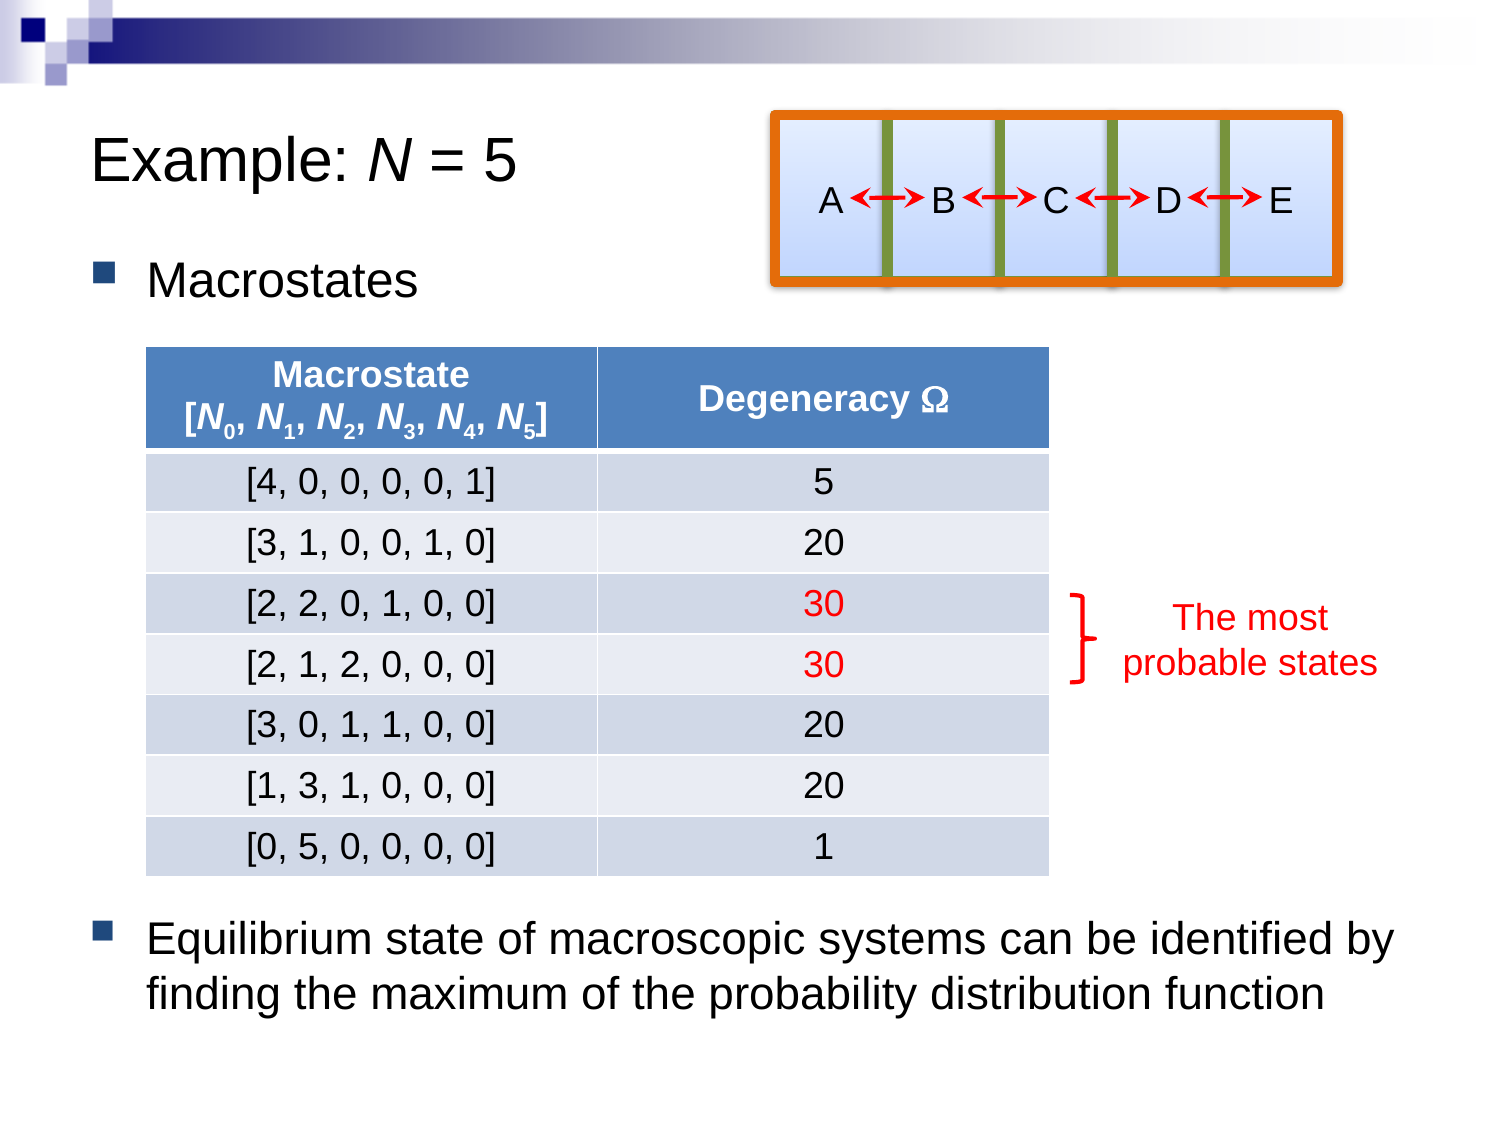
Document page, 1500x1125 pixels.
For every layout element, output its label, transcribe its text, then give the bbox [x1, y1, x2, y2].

title Example: N = 5 [74, 74, 1413, 238]
picture [0, 0, 1500, 1125]
text_box [1069, 594, 1095, 683]
text_box Equilibrium state of macroscopic systems can be identified by finding the maximum of the probability distribution function [74, 901, 1413, 1026]
text_box The most probable states [1106, 585, 1394, 691]
list Macrostates [74, 239, 1413, 901]
text_box [775, 115, 1338, 239]
